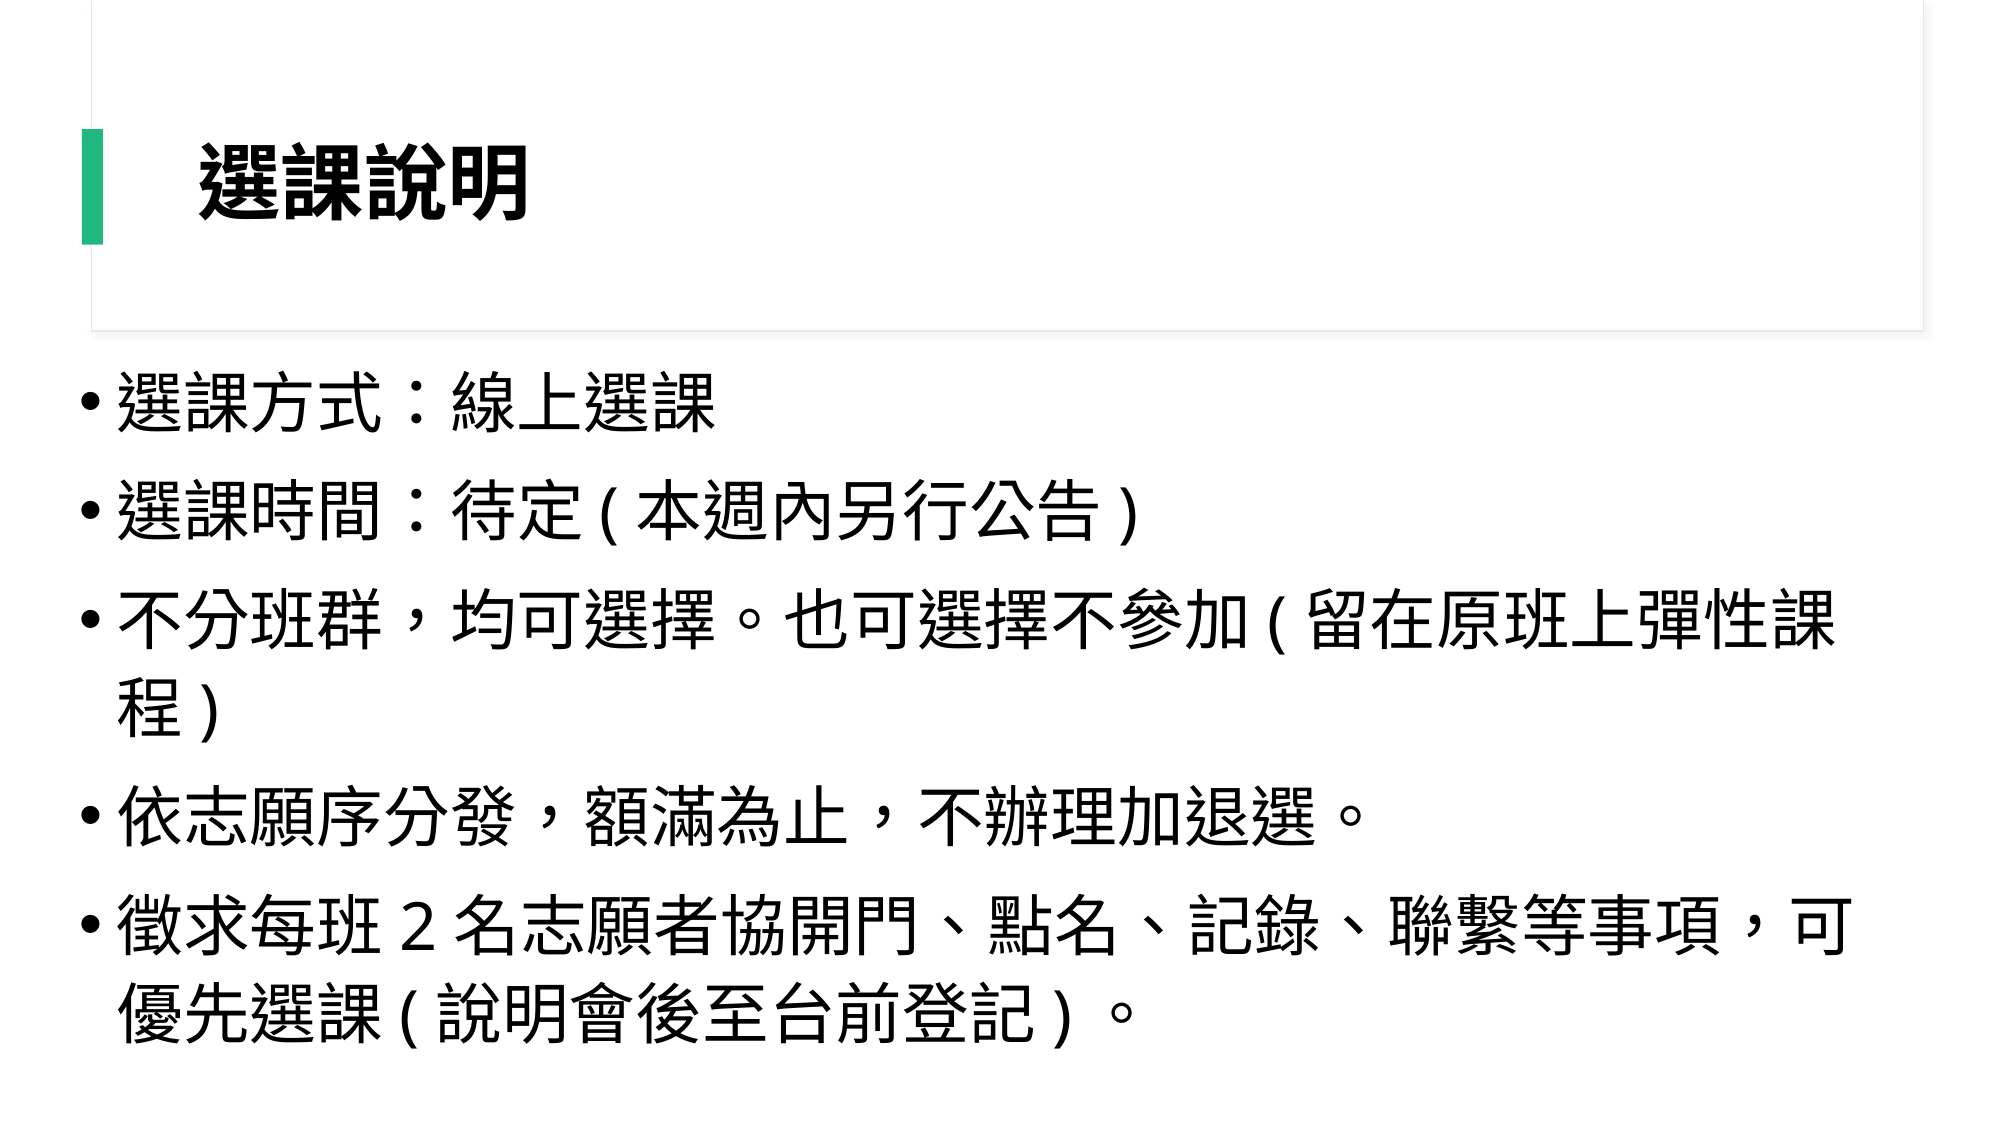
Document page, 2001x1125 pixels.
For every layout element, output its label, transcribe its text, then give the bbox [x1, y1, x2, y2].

title 選課說明 [183, 90, 1851, 284]
list 選課方式：線上選課 選課時間：待定(本週內另行公告) 不分班群，均可選擇。也可選擇不參加(留在原班上彈性課程) 依志願序分發，額滿為止，不辦理加退選。 徵求每班2名志願者協開門、點名、記錄、聯繫等事項，可優先選課(說明會後至台前登記)。 [63, 345, 1929, 1110]
